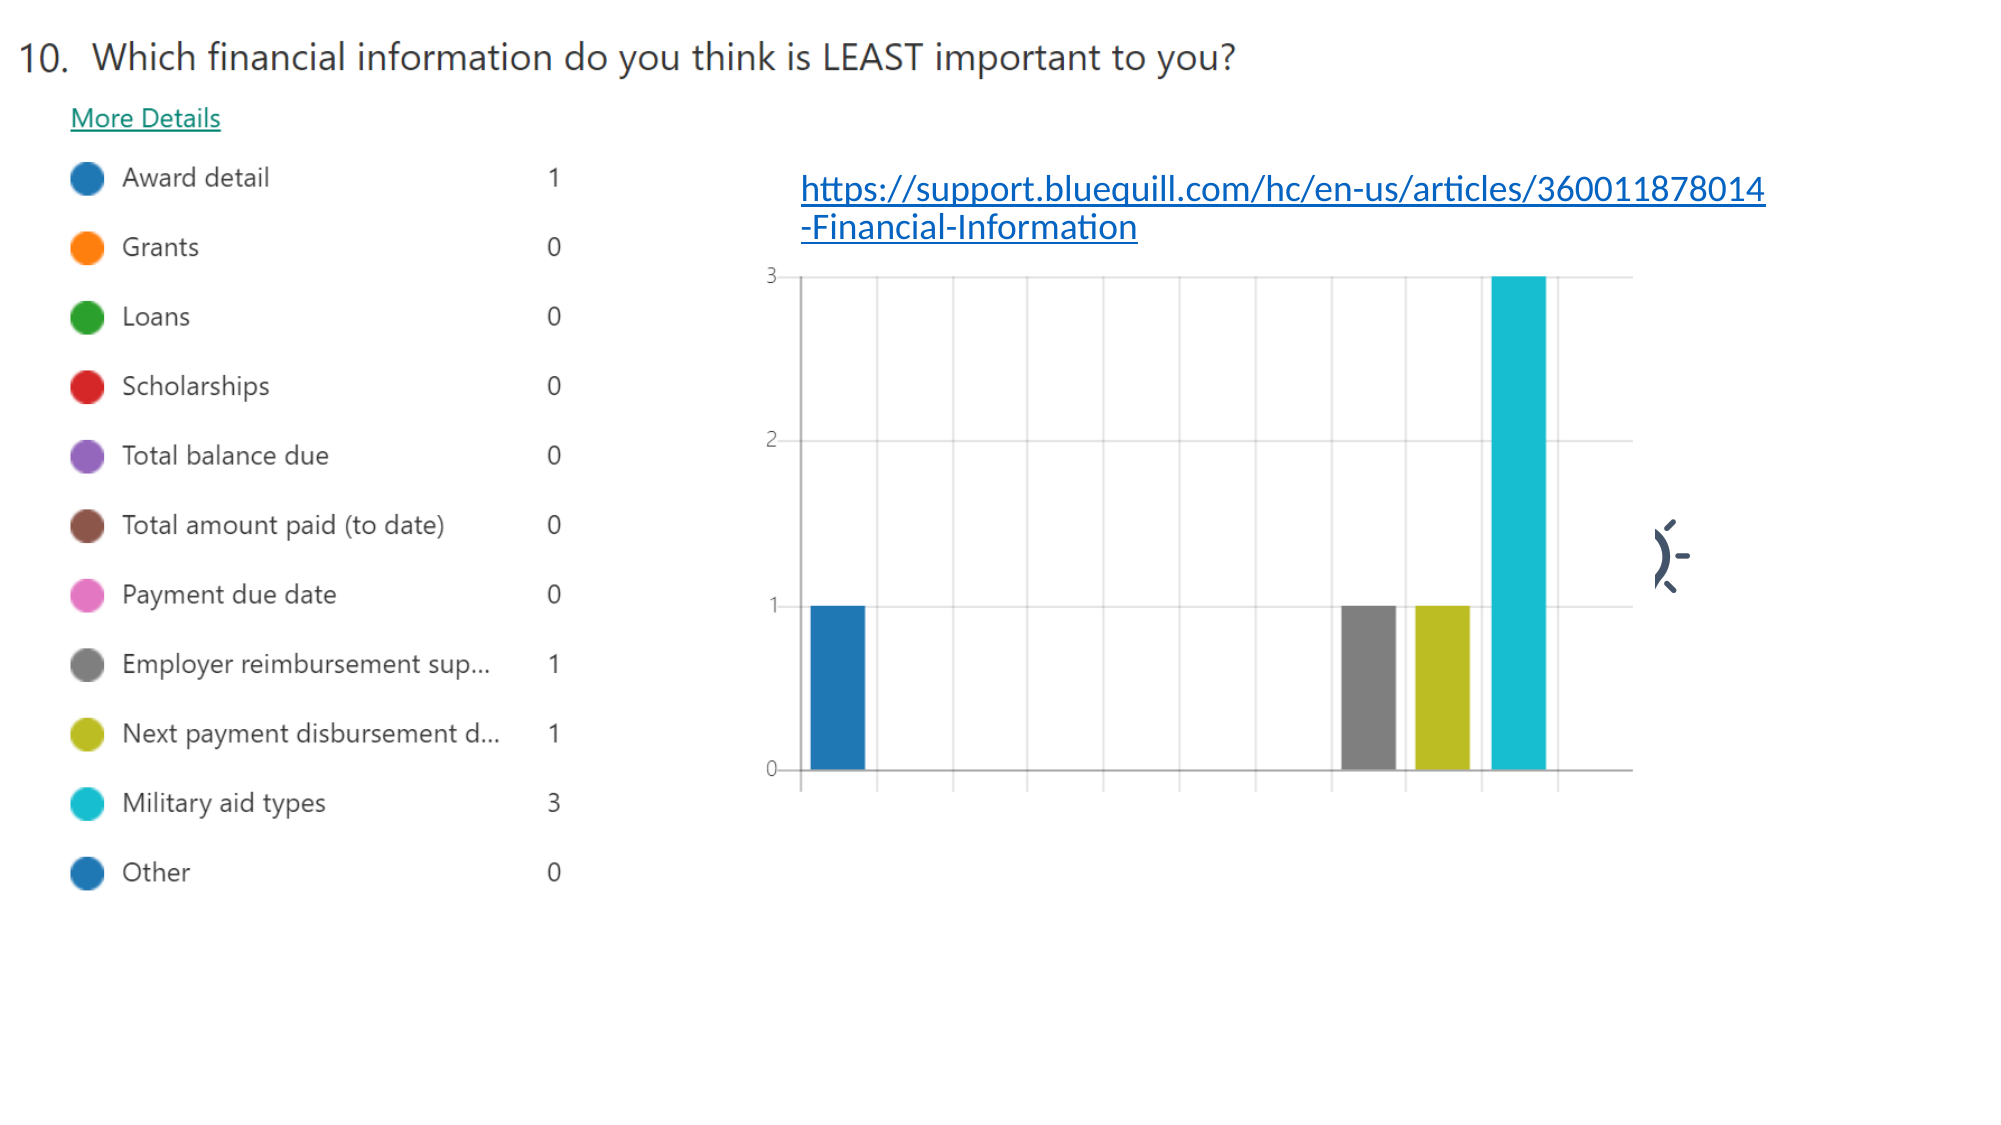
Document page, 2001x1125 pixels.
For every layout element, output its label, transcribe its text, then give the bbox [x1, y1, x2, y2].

picture [0, 22, 1655, 915]
list https://tinyurl.com/y8ocz2p2 [137, 299, 1863, 1014]
title Mockup usability test and survey [1652, 59, 1863, 278]
text_box https://support.bluequill.com/hc/en-us/articles/360011878014-Financial-Information [1655, 156, 1786, 217]
